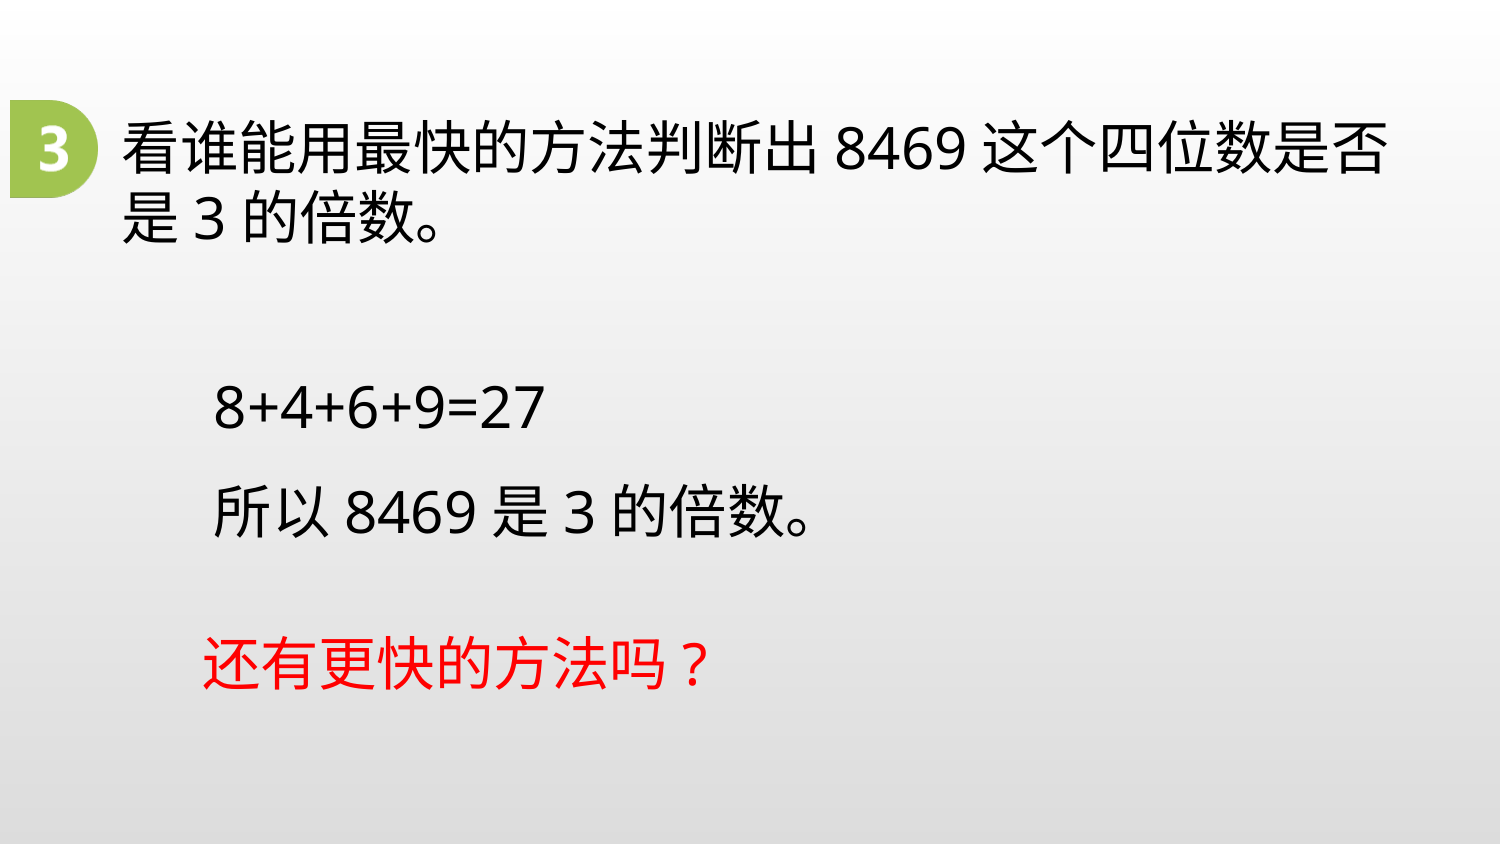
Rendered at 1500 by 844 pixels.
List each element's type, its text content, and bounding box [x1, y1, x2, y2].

text_box 8+4+6+9=27 所以8469是3的倍数。 [199, 327, 1416, 623]
text_box 看谁能用最快的方法判断出8469这个四位数是否是3的倍数。 [107, 104, 1430, 259]
text_box 还有更快的方法吗? [187, 619, 717, 705]
picture [0, 96, 107, 220]
